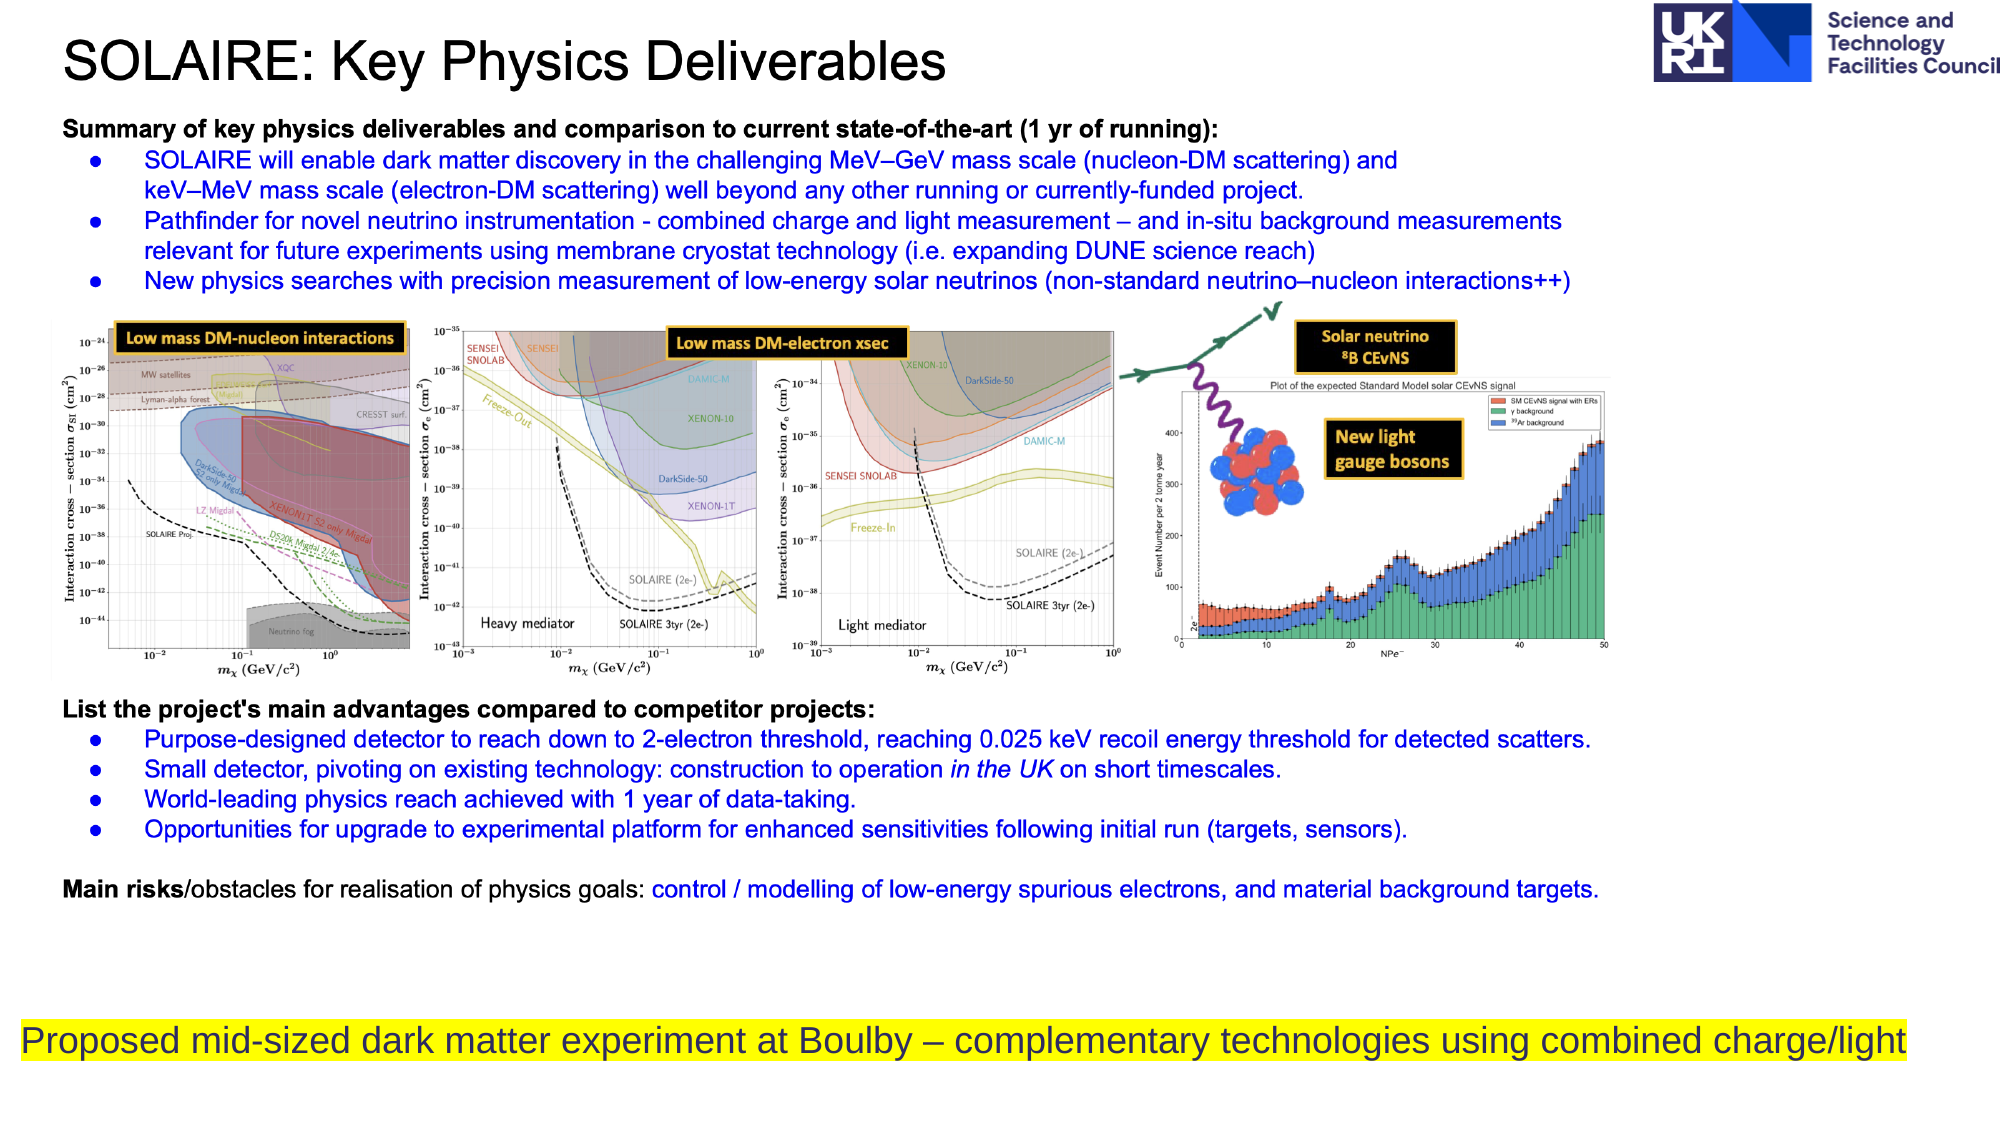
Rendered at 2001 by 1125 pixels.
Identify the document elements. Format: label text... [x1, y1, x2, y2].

picture [1653, 0, 2000, 82]
text_box Proposed mid-sized dark matter experiment at Boulby – complementary technologies using combined charge/light [5, 1008, 1922, 1069]
picture [44, 39, 1621, 921]
